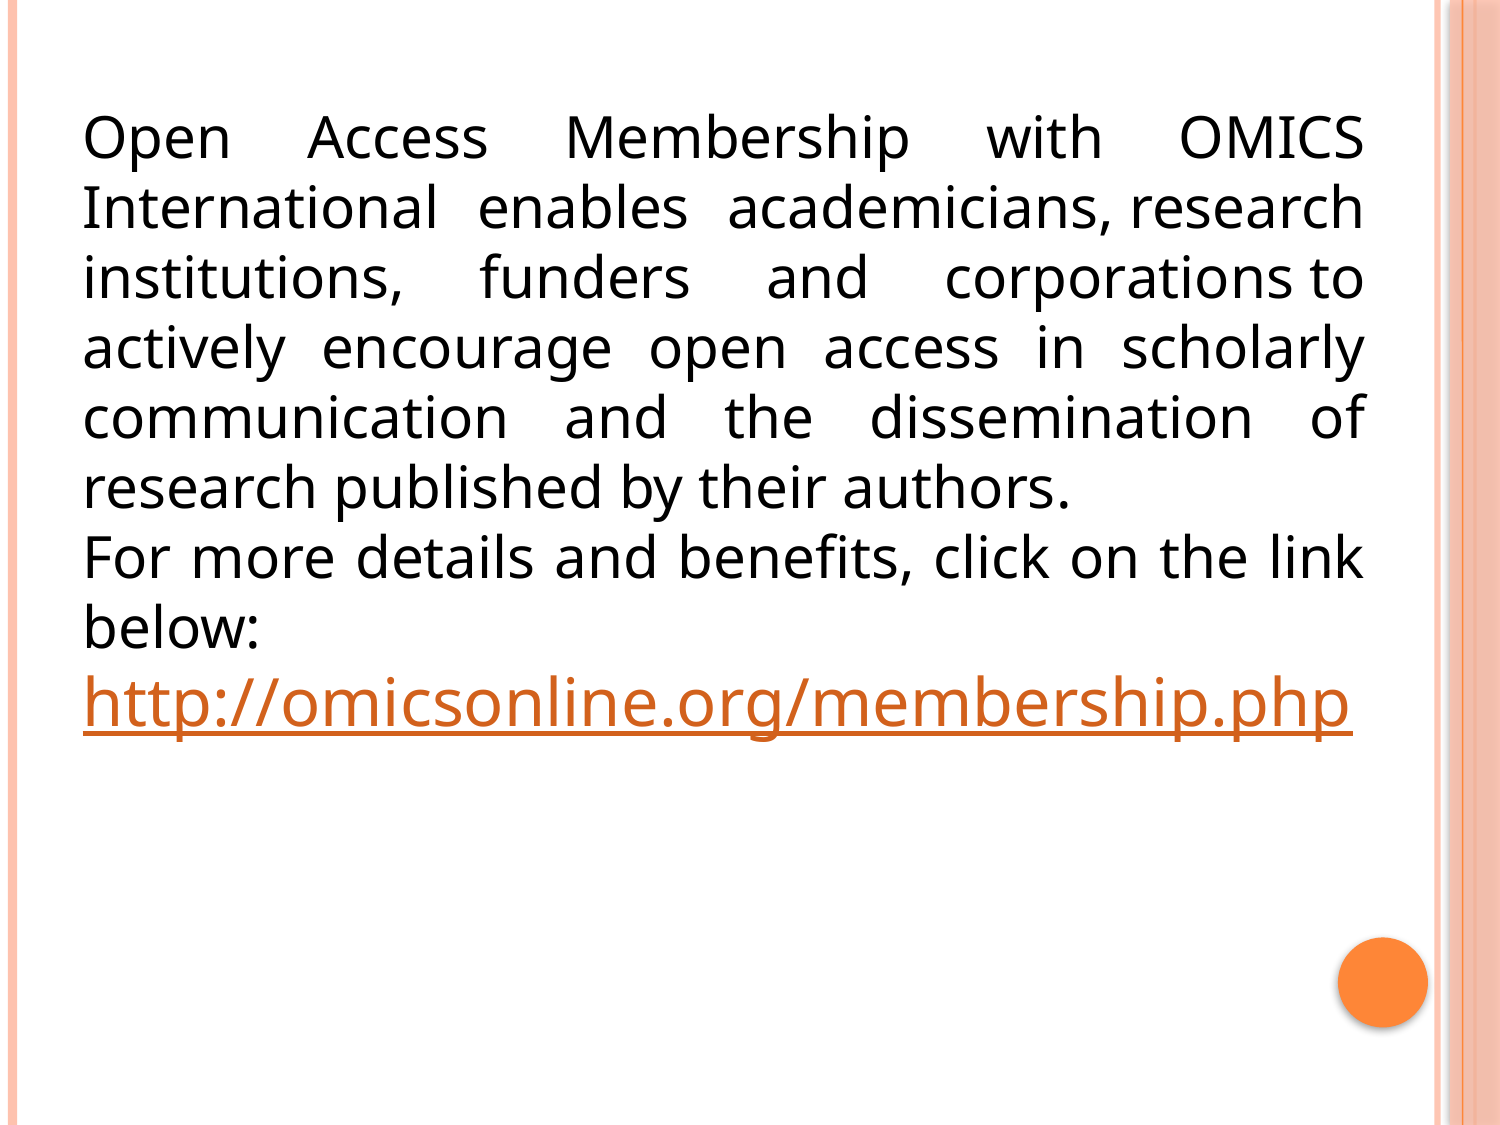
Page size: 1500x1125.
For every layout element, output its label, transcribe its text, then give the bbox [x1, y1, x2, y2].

text_box Open Access Membership with OMICS International enables academicians, research institutions, funders and corporations to actively encourage open access in scholarly communication and the dissemination of research published by their authors. For more details and benefits, click on the link below: http://omicsonline.org/membership.php [67, 92, 1381, 758]
